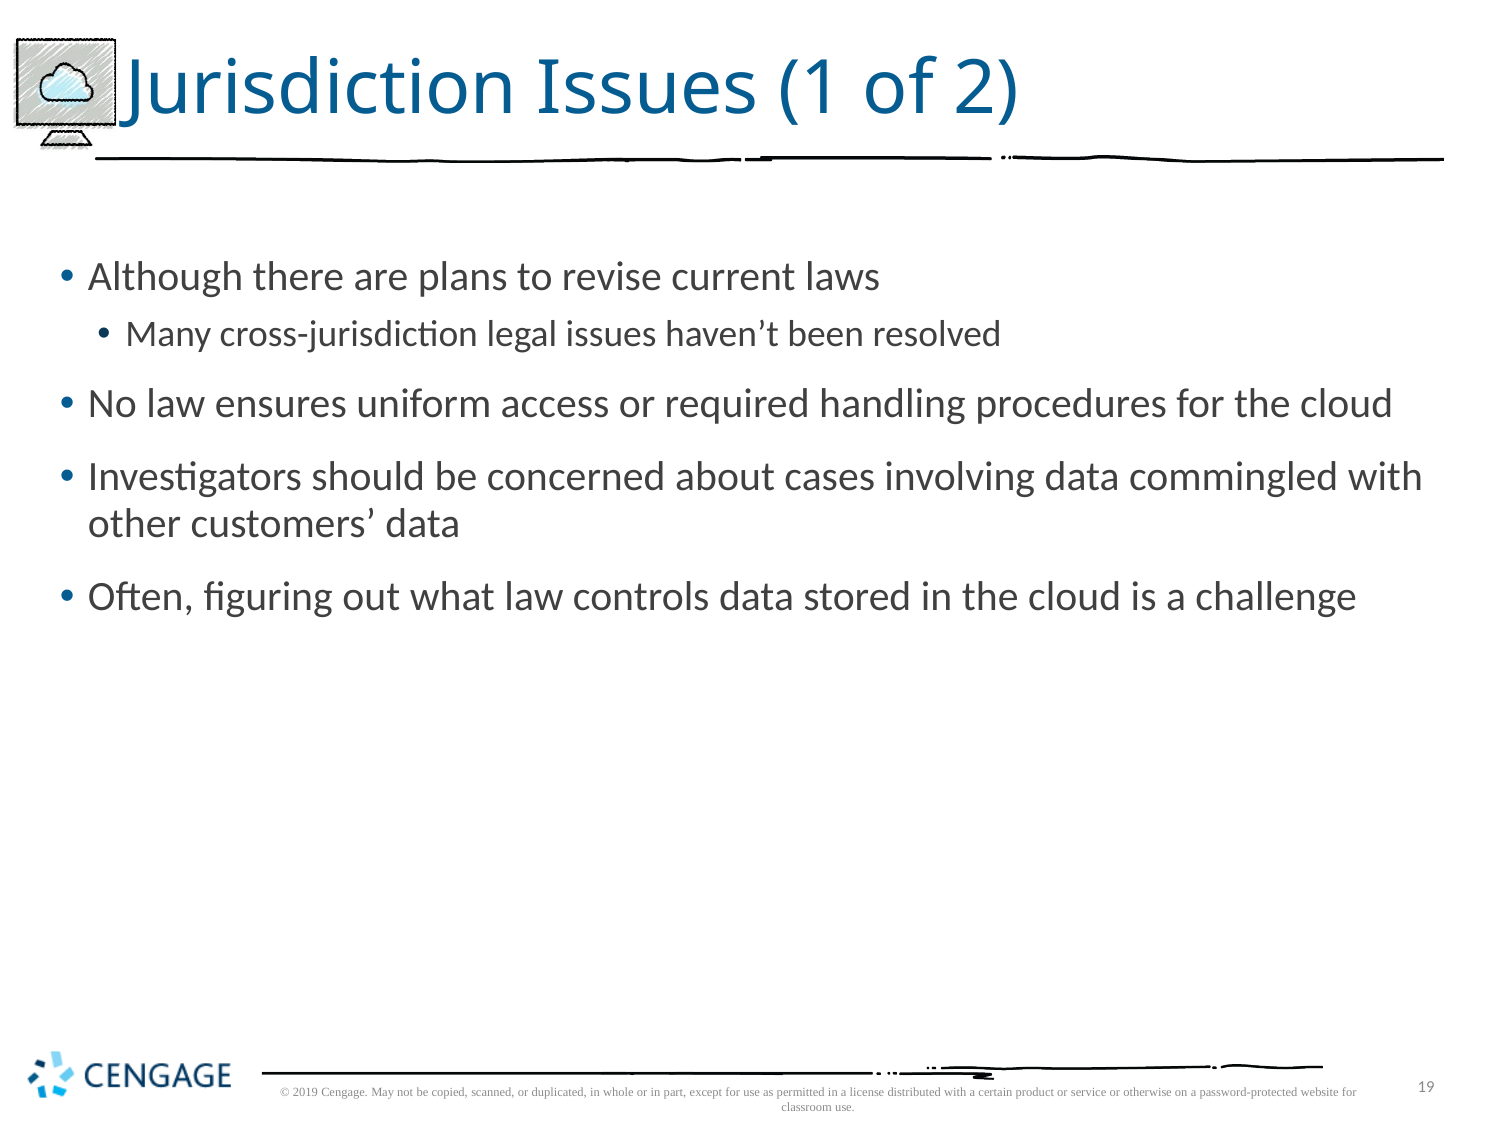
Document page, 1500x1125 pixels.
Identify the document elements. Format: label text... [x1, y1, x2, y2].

list Although there are plans to revise current laws Many cross-jurisdiction legal issues haven’t been resolved No law ensures uniform access or required handling procedures for the cloud Investigators should be concerned about cases involving data commingled with other customers’ data Often, figuring out what law controls data stored in the cloud is a challenge [59, 252, 1441, 624]
picture [7, 1037, 244, 1111]
footer © 2019 Cengage. May not be copied, scanned, or duplicated, in whole or in part, except for use as permitted in a license distributed with a certain product or service or otherwise on a password-protected website for classroom use. [261, 1079, 1375, 1120]
picture [12, 36, 117, 151]
picture [261, 1064, 1323, 1079]
picture [95, 155, 1444, 163]
title Jurisdiction Issues (1 of 2) [125, 52, 1442, 130]
